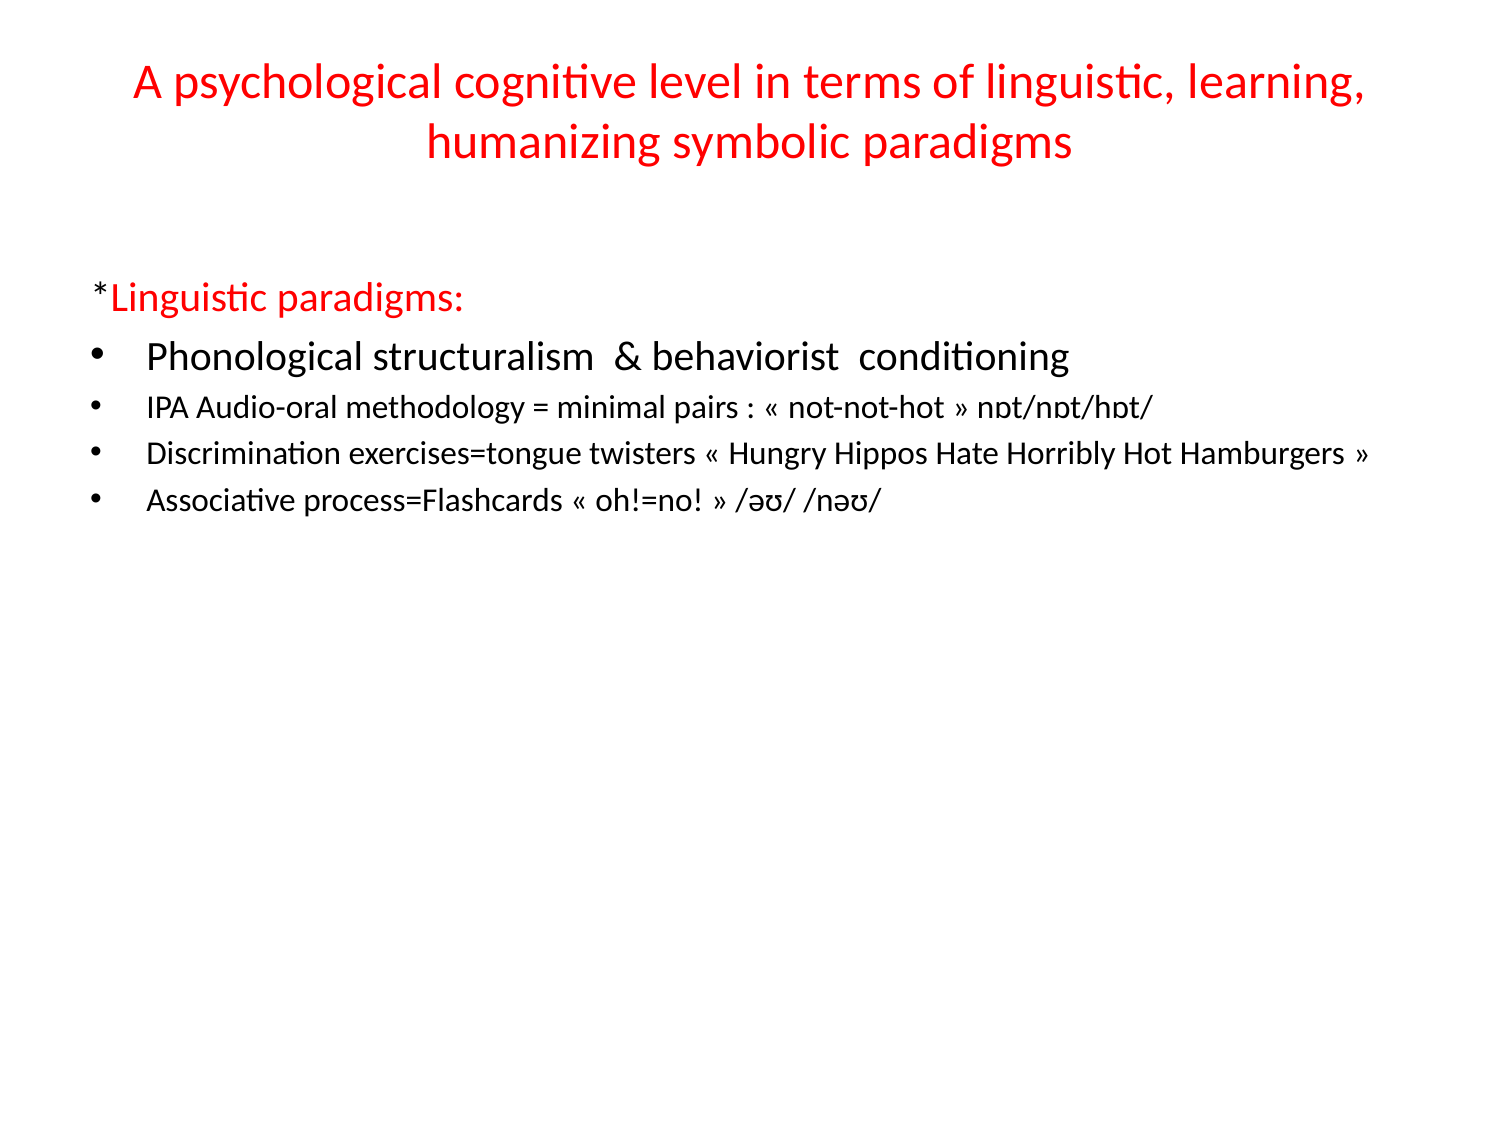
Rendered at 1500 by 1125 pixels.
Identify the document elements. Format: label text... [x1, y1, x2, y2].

title A psychological cognitive level in terms of linguistic, learning, humanizing symbolic paradigms [75, 45, 1425, 233]
list *Linguistic paradigms: Phonological structuralism & behaviorist conditioning IPA Audio-oral methodology = minimal pairs : « not-not-hot » nɒt/nɒt/hɒt/ Discrimination exercises=tongue twisters « Hungry Hippos Hate Horribly Hot Hamburgers » Associative process=Flashcards « oh!=no! » /əʊ/ /nəʊ/ [75, 262, 1425, 1005]
